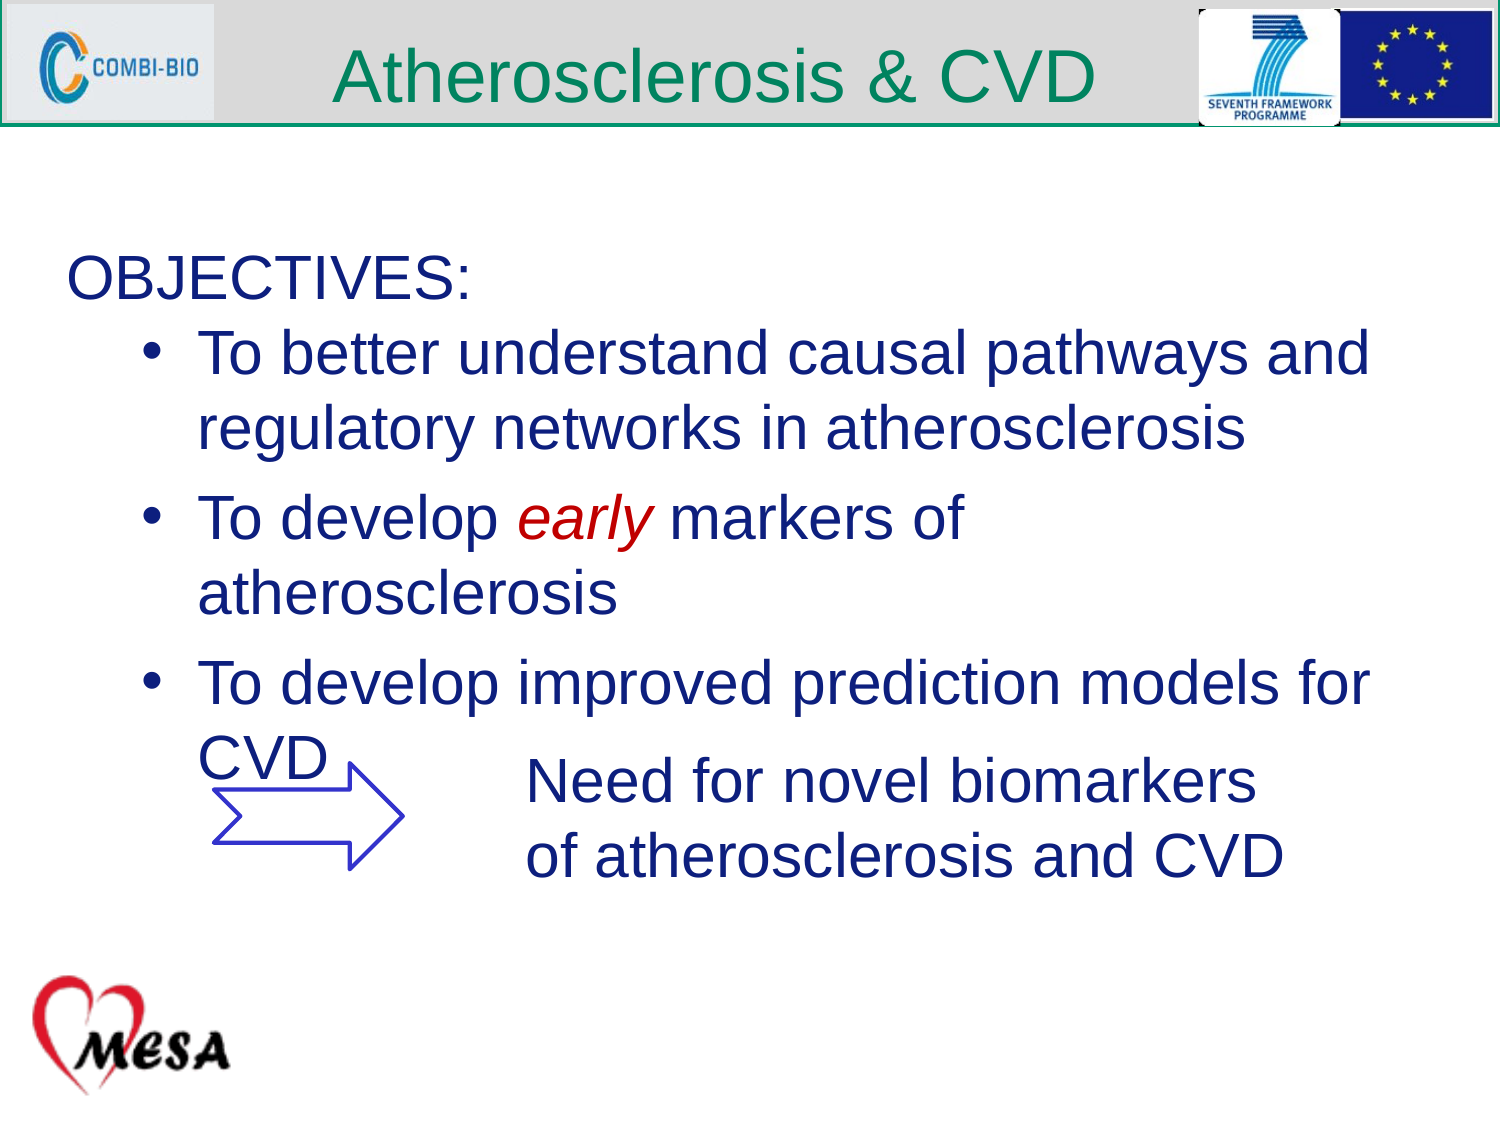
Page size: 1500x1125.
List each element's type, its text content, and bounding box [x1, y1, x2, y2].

text_box [1330, 8, 1495, 121]
picture [31, 974, 234, 1098]
text_box Atherosclerosis & CVD [330, 27, 1098, 119]
text_box OBJECTIVES: To better understand causal pathways and regulatory networks in atherosclerosis To develop early markers of atherosclerosis To develop improved prediction models for CVD [64, 237, 1425, 810]
text_box [7, 4, 214, 120]
text_box Need for novel biomarkers of atherosclerosis and CVD [510, 732, 1318, 898]
text_box [1198, 9, 1341, 126]
text_box [0, 0, 1487, 125]
text_box [0, 25, 1198, 126]
text_box [213, 763, 403, 870]
text_box [1341, 0, 1500, 126]
